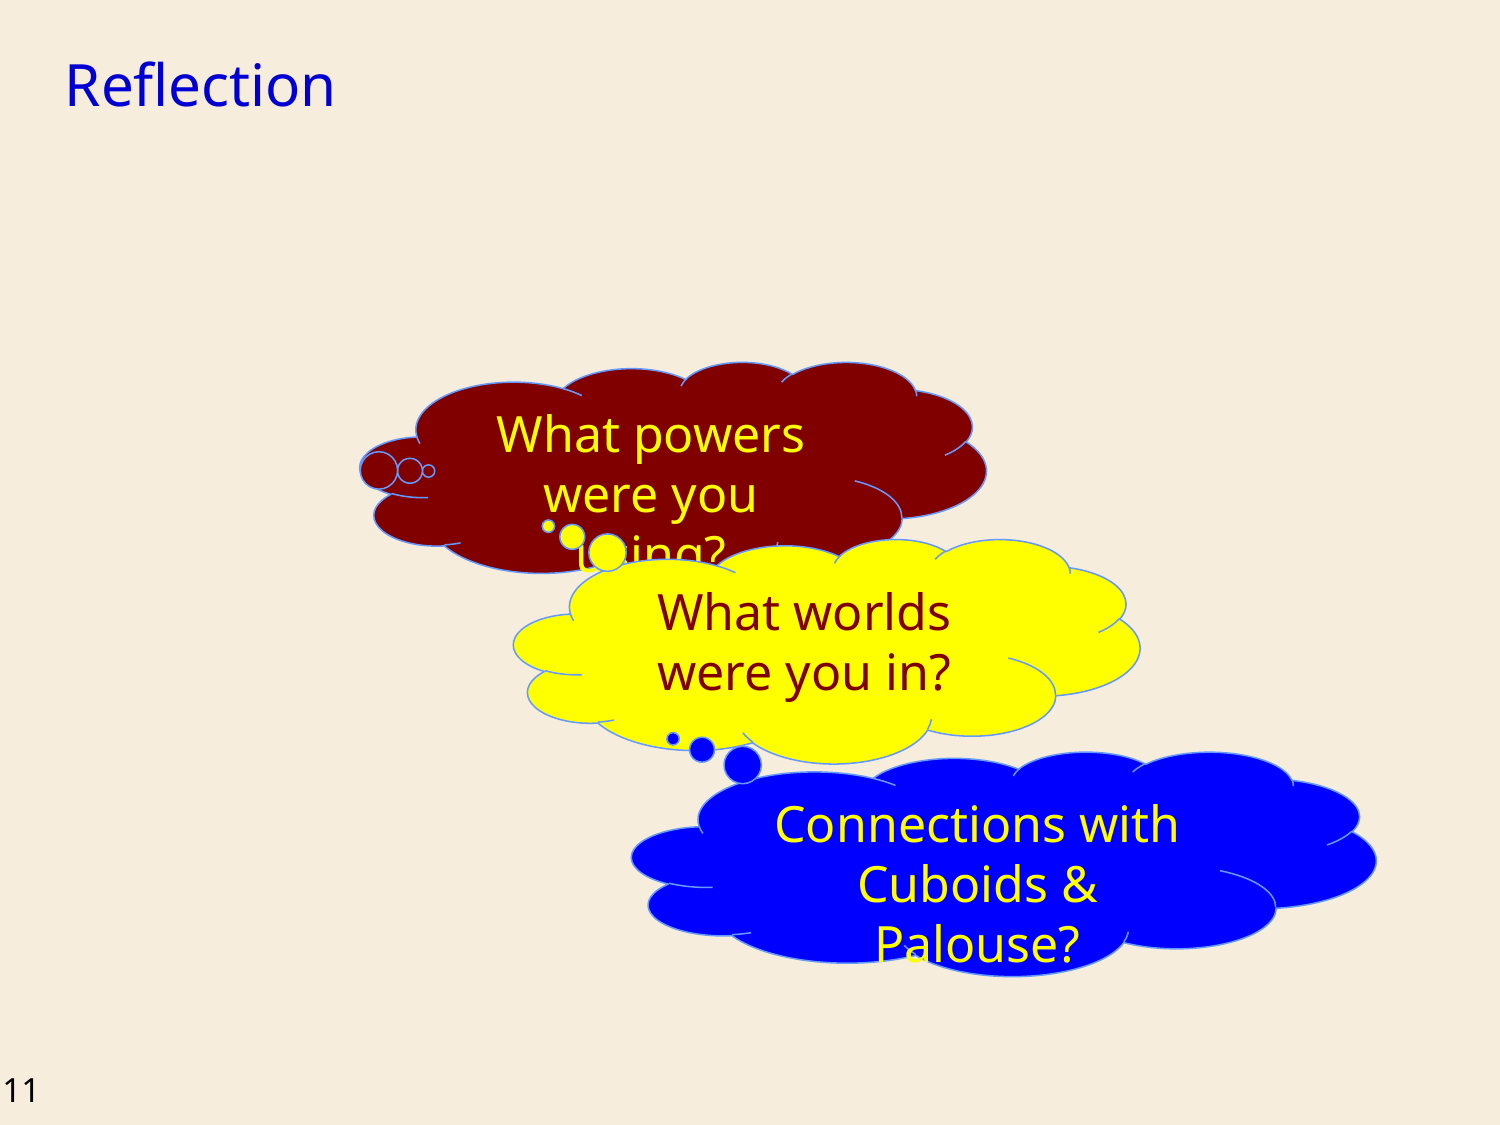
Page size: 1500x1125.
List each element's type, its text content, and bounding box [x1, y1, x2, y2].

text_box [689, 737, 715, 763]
text_box Connections with Cuboids & Palouse? [631, 746, 1377, 977]
text_box What worlds were you in? [559, 524, 585, 550]
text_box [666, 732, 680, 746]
text_box What worlds were you in? [513, 533, 1141, 765]
title Reflection [49, 24, 1326, 126]
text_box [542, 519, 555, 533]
text_box What powers were you using? [359, 362, 987, 574]
